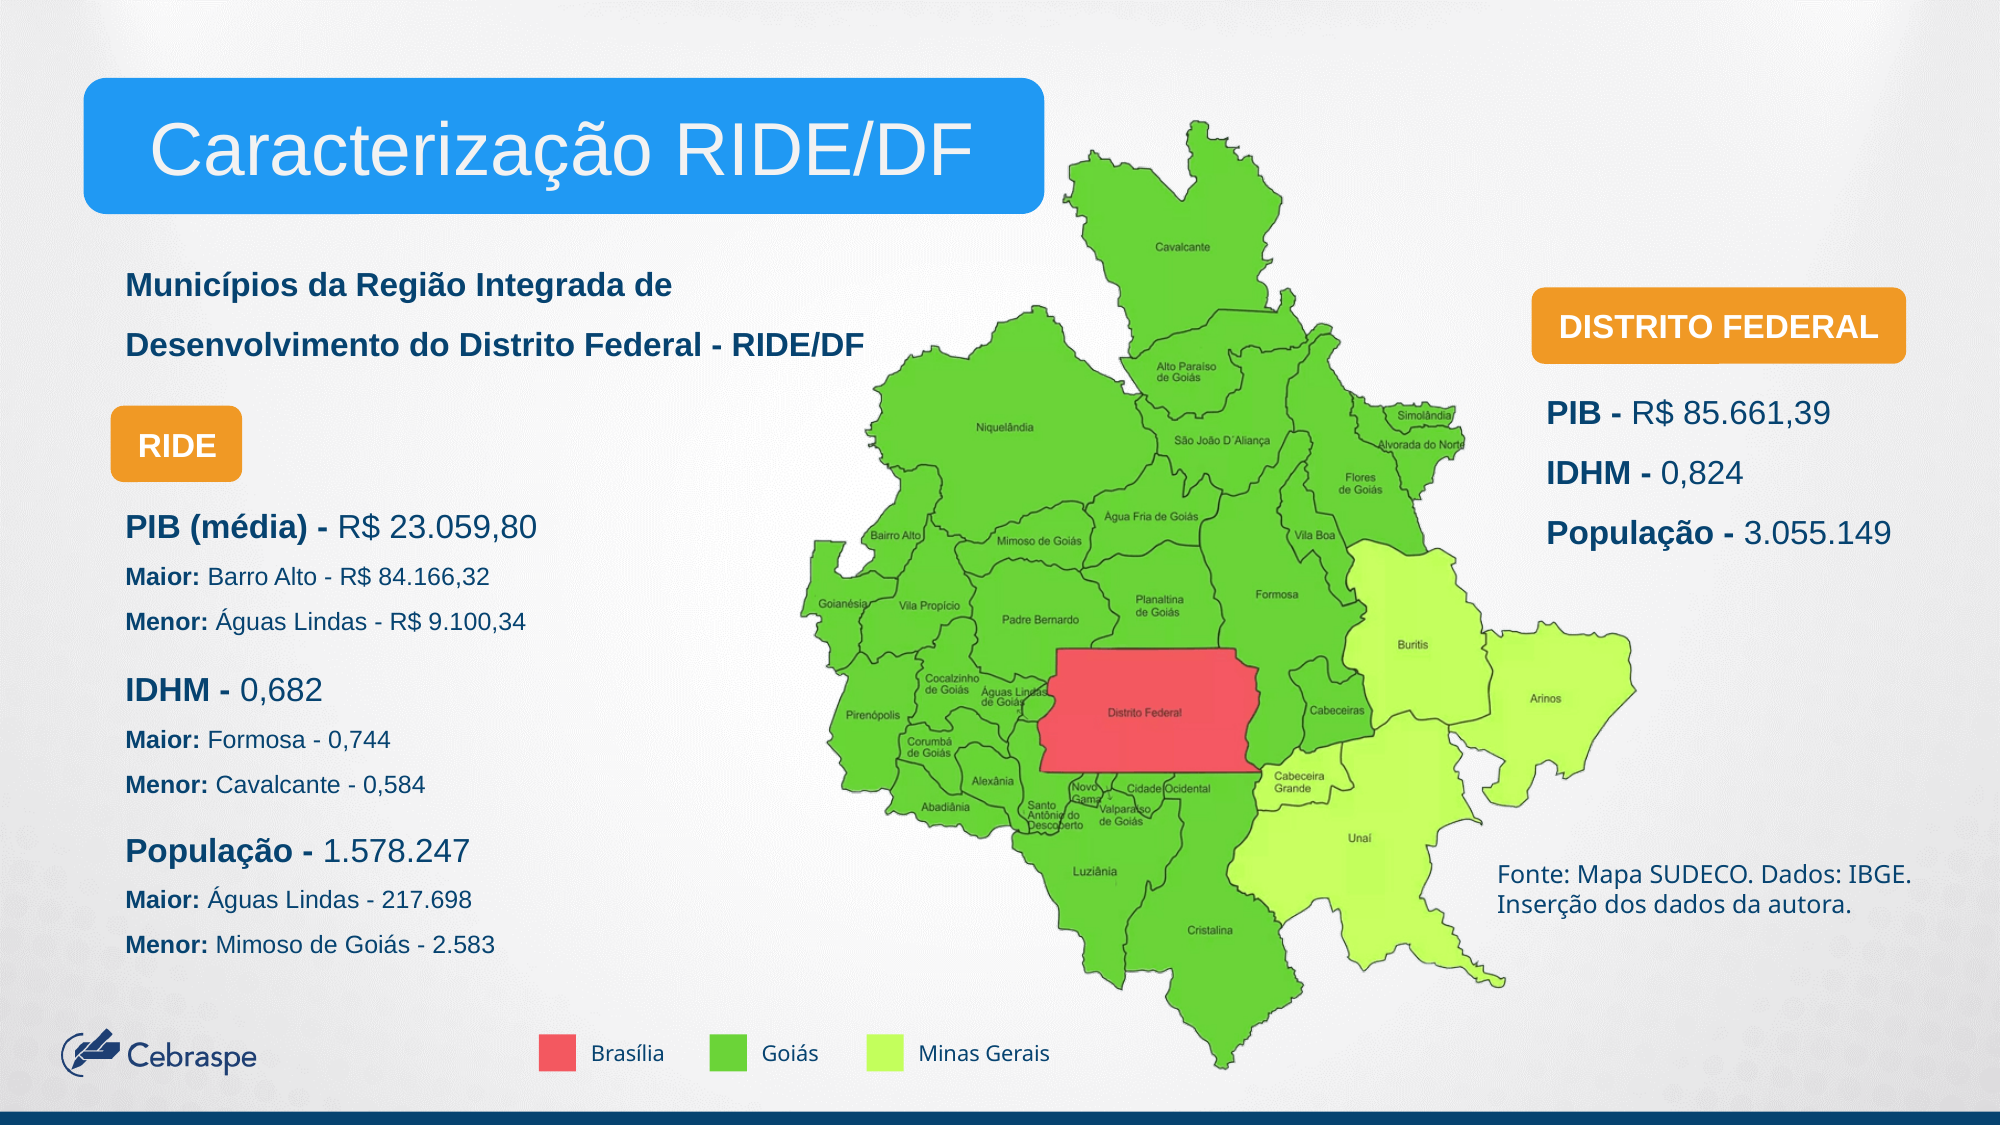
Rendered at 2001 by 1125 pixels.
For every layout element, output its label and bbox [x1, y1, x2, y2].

picture [0, 0, 2000, 1125]
text_box [866, 1034, 1075, 1072]
text_box [538, 1034, 709, 1072]
text_box [709, 1034, 844, 1072]
